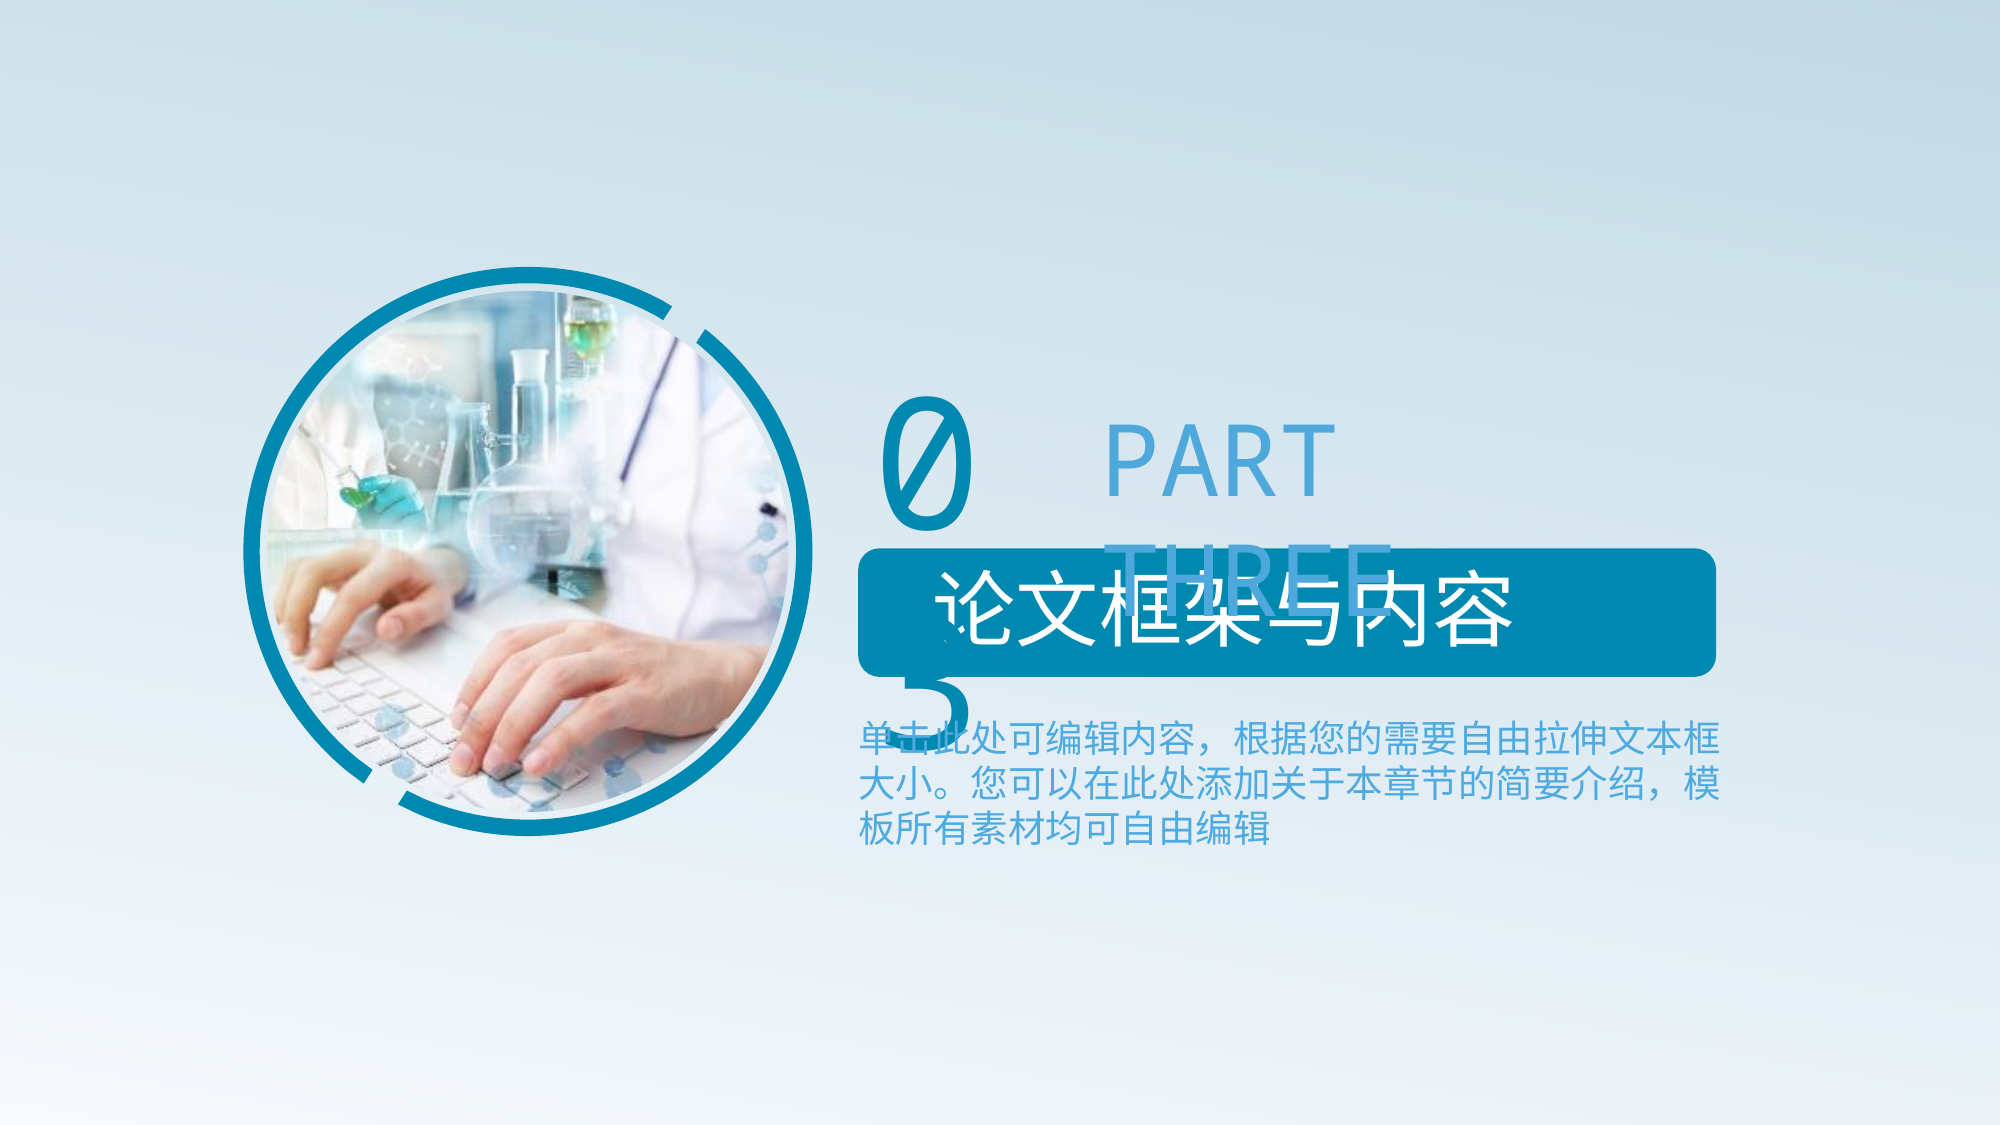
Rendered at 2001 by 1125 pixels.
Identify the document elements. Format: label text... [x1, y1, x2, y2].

text_box PART THREE [1085, 389, 1608, 645]
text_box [243, 266, 813, 837]
text_box 论文框架与内容 [1086, 549, 1657, 665]
text_box 03 [858, 338, 1086, 715]
text_box [1086, 547, 1718, 678]
text_box 单击此处可编辑内容，根据您的需要自由拉伸文本框大小。您可以在此处添加关于本章节的简要介绍，模板所有素材均可自由编辑 [858, 715, 1736, 851]
